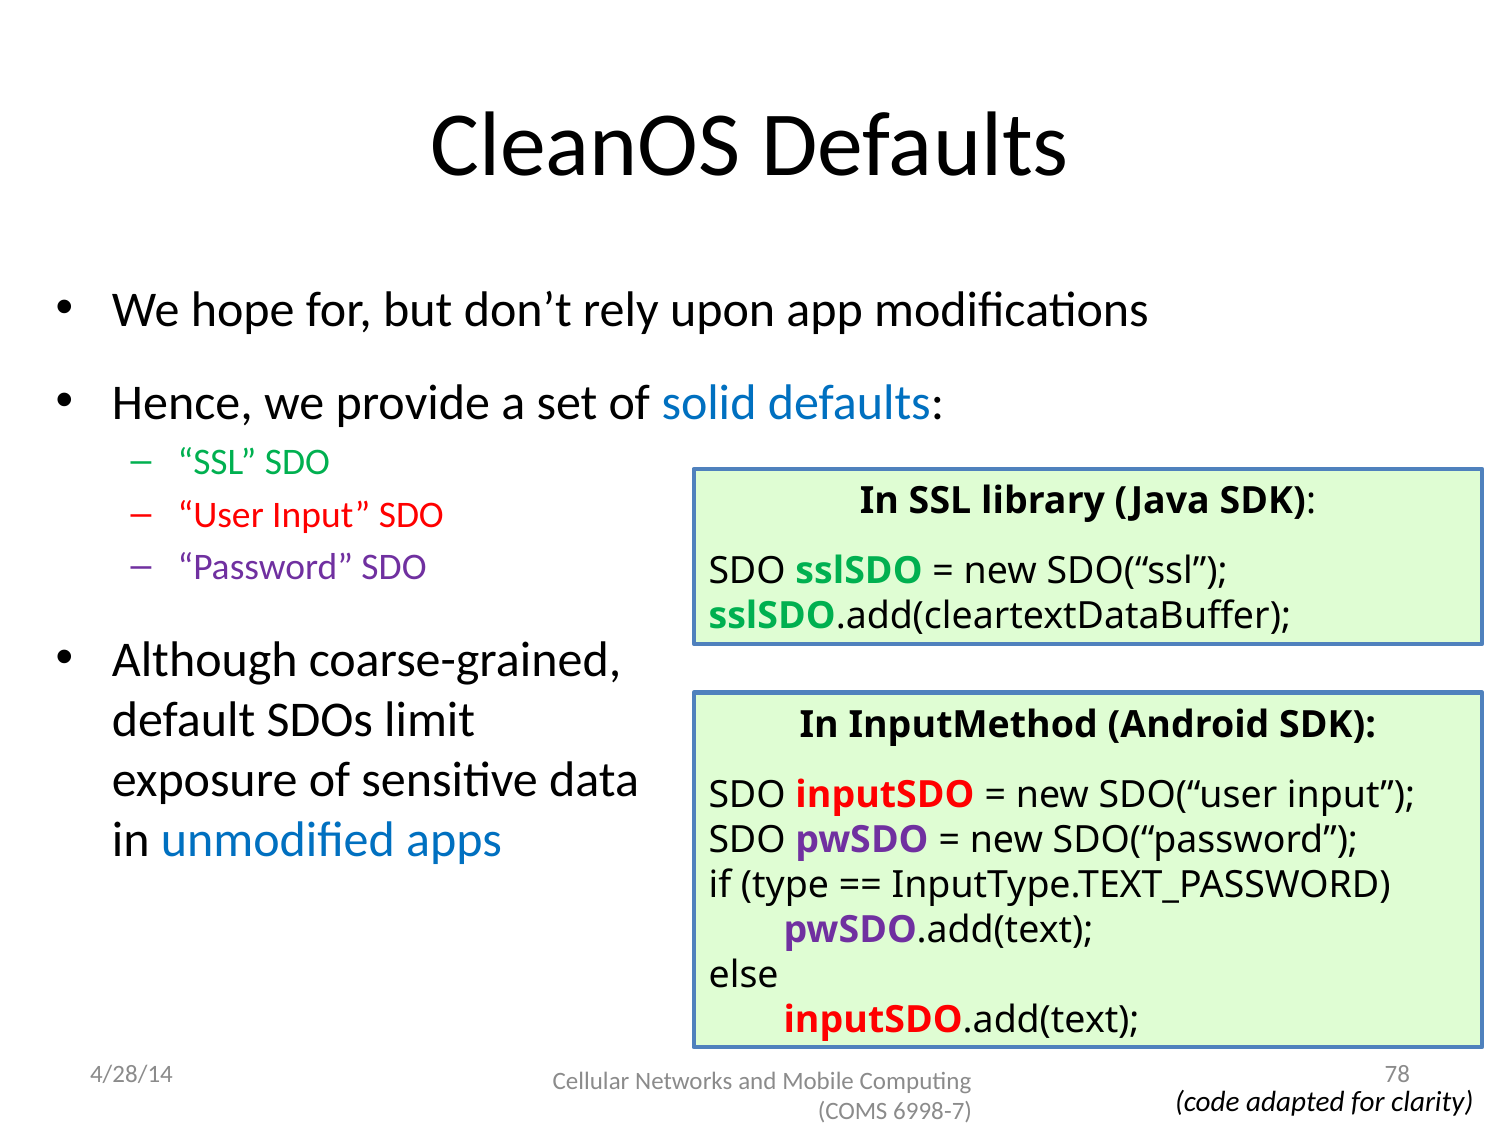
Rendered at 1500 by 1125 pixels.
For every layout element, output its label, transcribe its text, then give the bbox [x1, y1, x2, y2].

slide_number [75, 1042, 425, 1103]
title CleanOS Defaults [75, 45, 1425, 233]
footer Cellular Networks and Mobile Computing (COMS 6998-7) [512, 1065, 988, 1125]
text_box (code adapted for clarity) [1160, 1074, 1489, 1125]
slide_number 78 [1074, 1049, 1425, 1103]
text_box In SSL library (Java SDK): SDO sslSDO = new SDO(“ssl”); sslSDO.add(cleartextDataBuffer); [692, 467, 1484, 646]
list We hope for, but don’t rely upon app modifications Hence, we provide a set of solid defaults: “SSL” SDO “User Input” SDO “Password” SDO Although coarse-grained, default SDOs limit exposure of sensitive data in unmodified apps [40, 268, 1391, 1116]
text_box In InputMethod (Android SDK): SDO inputSDO = new SDO(“user input”); SDO pwSDO = new SDO(“password”); if (type == InputType.TEXT_PASSWORD) pwSDO.add(text); else inputSDO.add(text); [692, 690, 1484, 1049]
